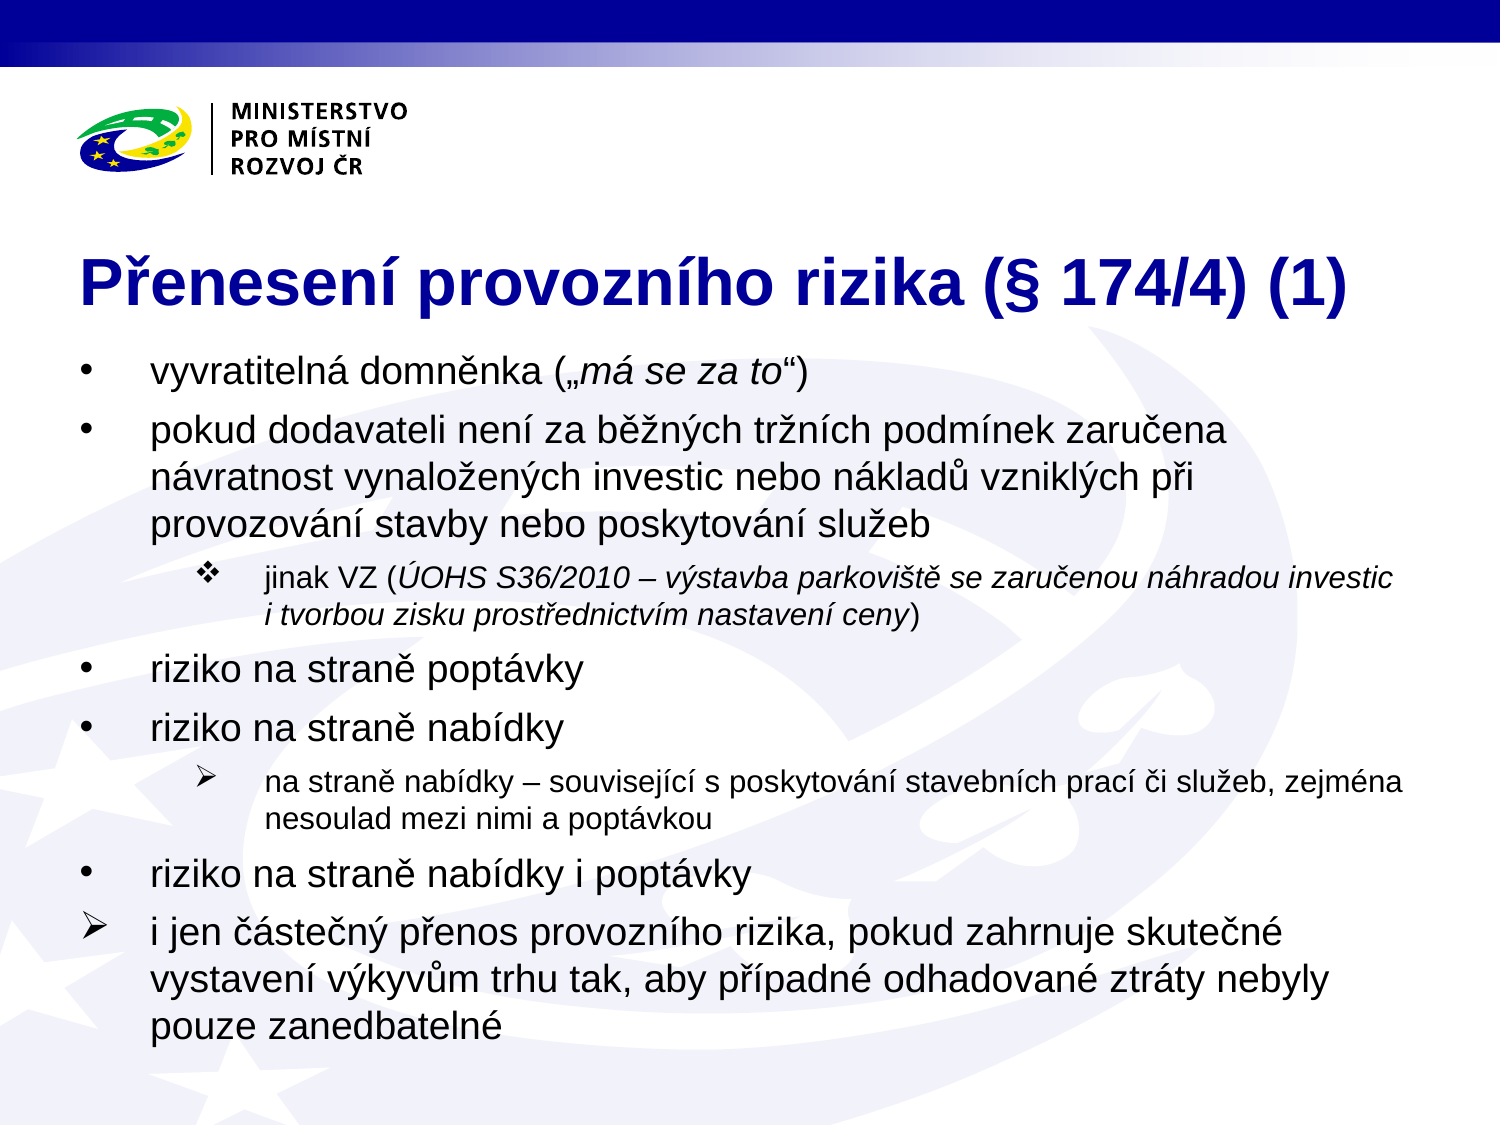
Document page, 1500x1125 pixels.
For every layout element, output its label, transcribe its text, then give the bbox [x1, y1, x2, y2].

title Přenesení provozního rizika (§ 174/4) (1) [64, 231, 1425, 315]
list vyvratitelná domněnka („má se za to“) pokud dodavateli není za běžných tržních podmínek zaručena návratnost vynaložených investic nebo nákladů vzniklých při provozování stavby nebo poskytování služeb jinak VZ (ÚOHS S36/2010 – výstavba parkoviště se zaručenou náhradou investic i tvorbou zisku prostřednictvím nastavení ceny) riziko na straně poptávky riziko na straně nabídky na straně nabídky – související s poskytování stavebních prací či služeb, zejména nesoulad mezi nimi a poptávkou riziko na straně nabídky i poptávky i jen částečný přenos provozního rizika, pokud zahrnuje skutečné vystavení výkyvům trhu tak, aby případné odhadované ztráty nebyly pouze zanedbatelné [64, 338, 1425, 1059]
